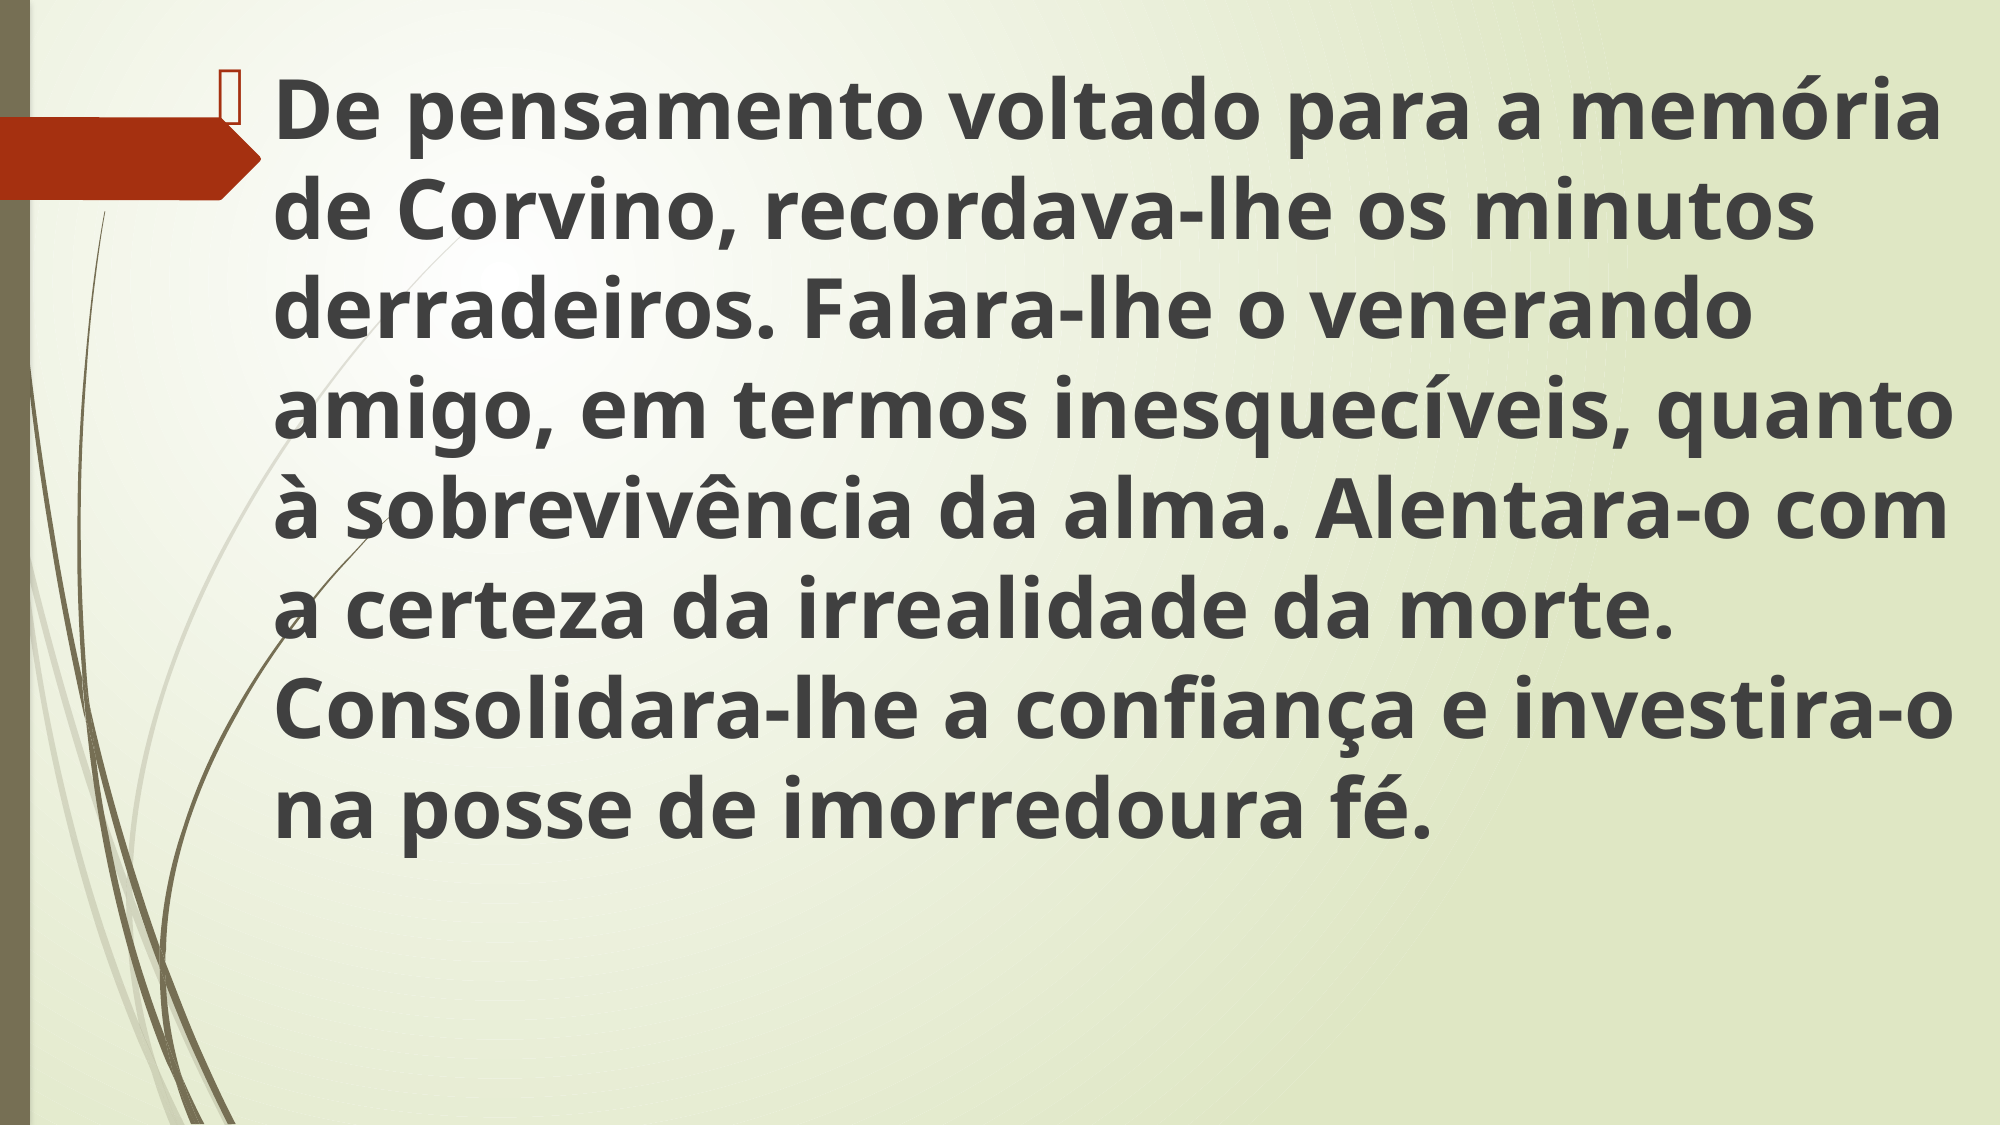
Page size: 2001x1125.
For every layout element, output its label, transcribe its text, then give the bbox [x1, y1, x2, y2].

list De pensamento voltado para a memória de Corvino, recordava-lhe os minutos derradeiros. Falara-lhe o venerando amigo, em termos inesquecíveis, quanto à sobrevivência da alma. Alentara-o com a certeza da irrealidade da morte. Consolidara-lhe a confiança e investira-o na posse de imorredoura fé. [201, 0, 2000, 1125]
